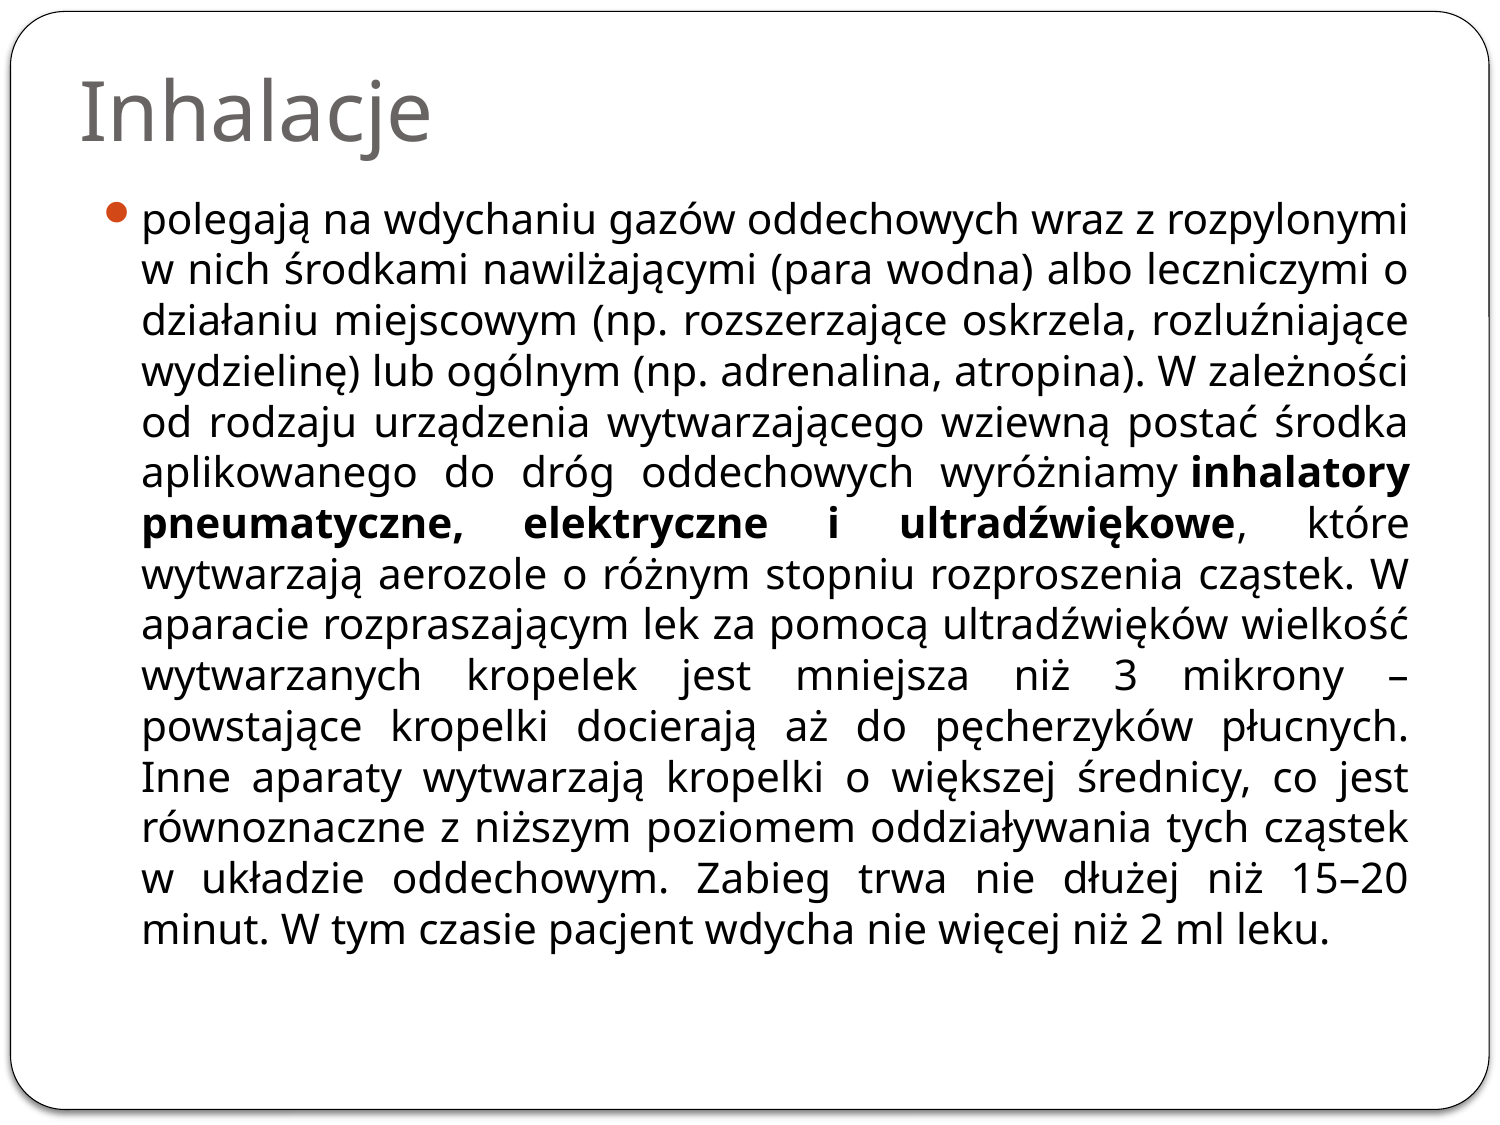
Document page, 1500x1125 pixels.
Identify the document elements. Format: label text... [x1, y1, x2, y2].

title Inhalacje [64, 45, 1425, 173]
list polegają na wdychaniu gazów oddechowych wraz z rozpylonymi w nich środkami nawilżającymi (para wodna) albo leczniczymi o działaniu miejscowym (np. rozszerzające oskrzela, rozluźniające wydzielinę) lub ogólnym (np. adrenalina, atropina). W zależności od rodzaju urządzenia wytwarzającego wziewną postać środka aplikowanego do dróg oddechowych wyróżniamy inhalatory pneumatyczne, elektryczne i ultradźwiękowe, które wytwarzają aerozole o różnym stopniu rozproszenia cząstek. W aparacie rozpraszającym lek za pomocą ultradźwięków wielkość wytwarzanych kropelek jest mniejsza niż 3 mikrony – powstające kropelki docierają aż do pęcherzyków płucnych. Inne aparaty wytwarzają kropelki o większej średnicy, co jest równoznaczne z niższym poziomem oddziaływania tych cząstek w układzie oddechowym. Zabieg trwa nie dłużej niż 15–20 minut. W tym czasie pacjent wdycha nie więcej niż 2 ml leku. [88, 184, 1425, 1012]
